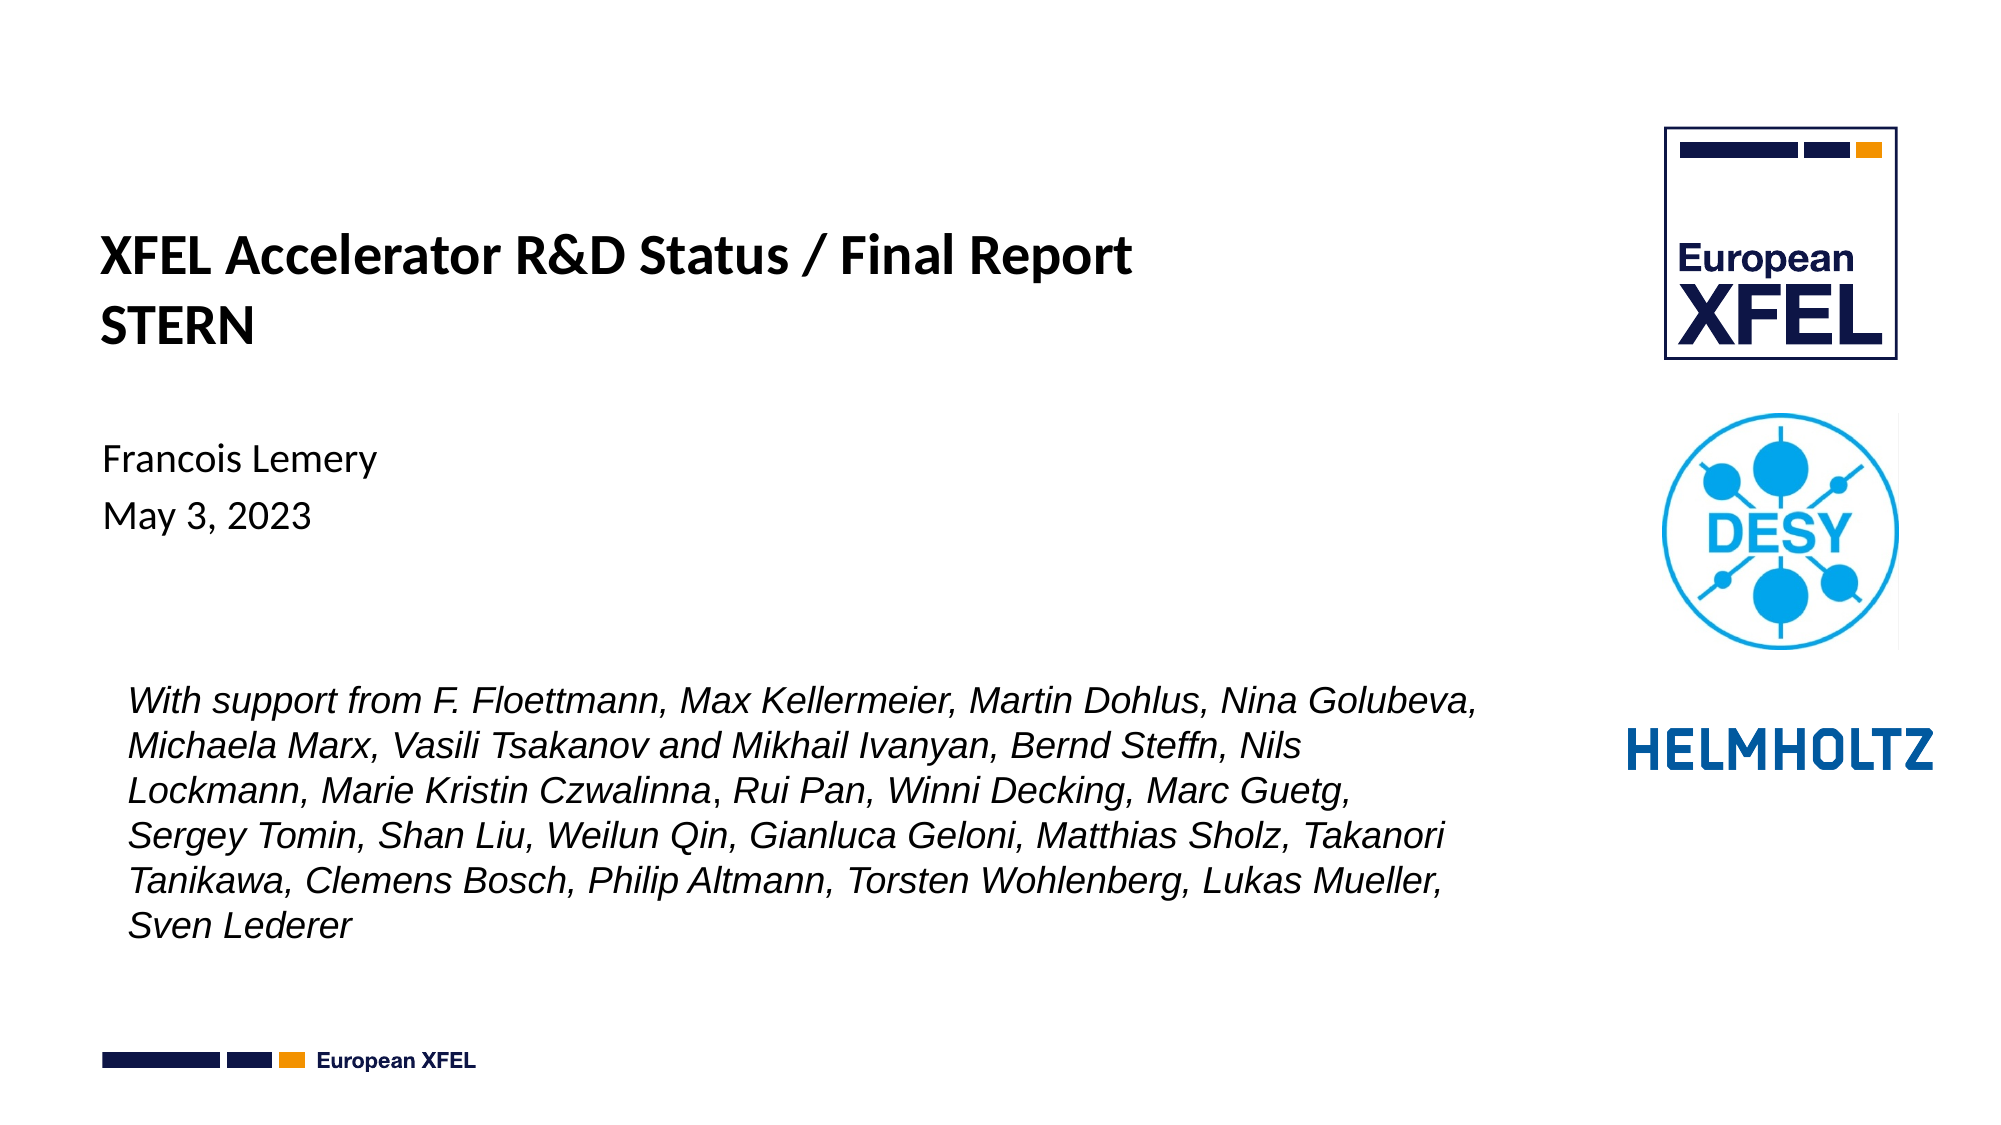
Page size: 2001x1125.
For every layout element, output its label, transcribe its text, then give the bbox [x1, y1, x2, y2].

title XFEL Accelerator R&D Status / Final Report STERN [100, 183, 1420, 357]
picture [1791, 413, 1899, 519]
picture [1667, 418, 1895, 646]
text_box With support from F. Floettmann, Max Kellermeier, Martin Dohlus, Nina Golubeva, Michaela Marx, Vasili Tsakanov and Mikhail Ivanyan, Bernd Steffn, Nils Lockmann, Marie Kristin Czwalinna, Rui Pan, Winni Decking, Marc Guetg, Sergey Tomin, Shan Liu, Weilun Qin, Gianluca Geloni, Matthias Sholz, Takanori Tanikawa, Clemens Bosch, Philip Altmann, Torsten Wohlenberg, Lukas Mueller, Sven Lederer [112, 669, 1496, 942]
subtitle Francois Lemery May 3, 2023 [102, 423, 1422, 971]
picture [1793, 544, 1899, 650]
picture [1662, 542, 1767, 650]
picture [1662, 413, 1771, 521]
picture [1628, 728, 1933, 770]
